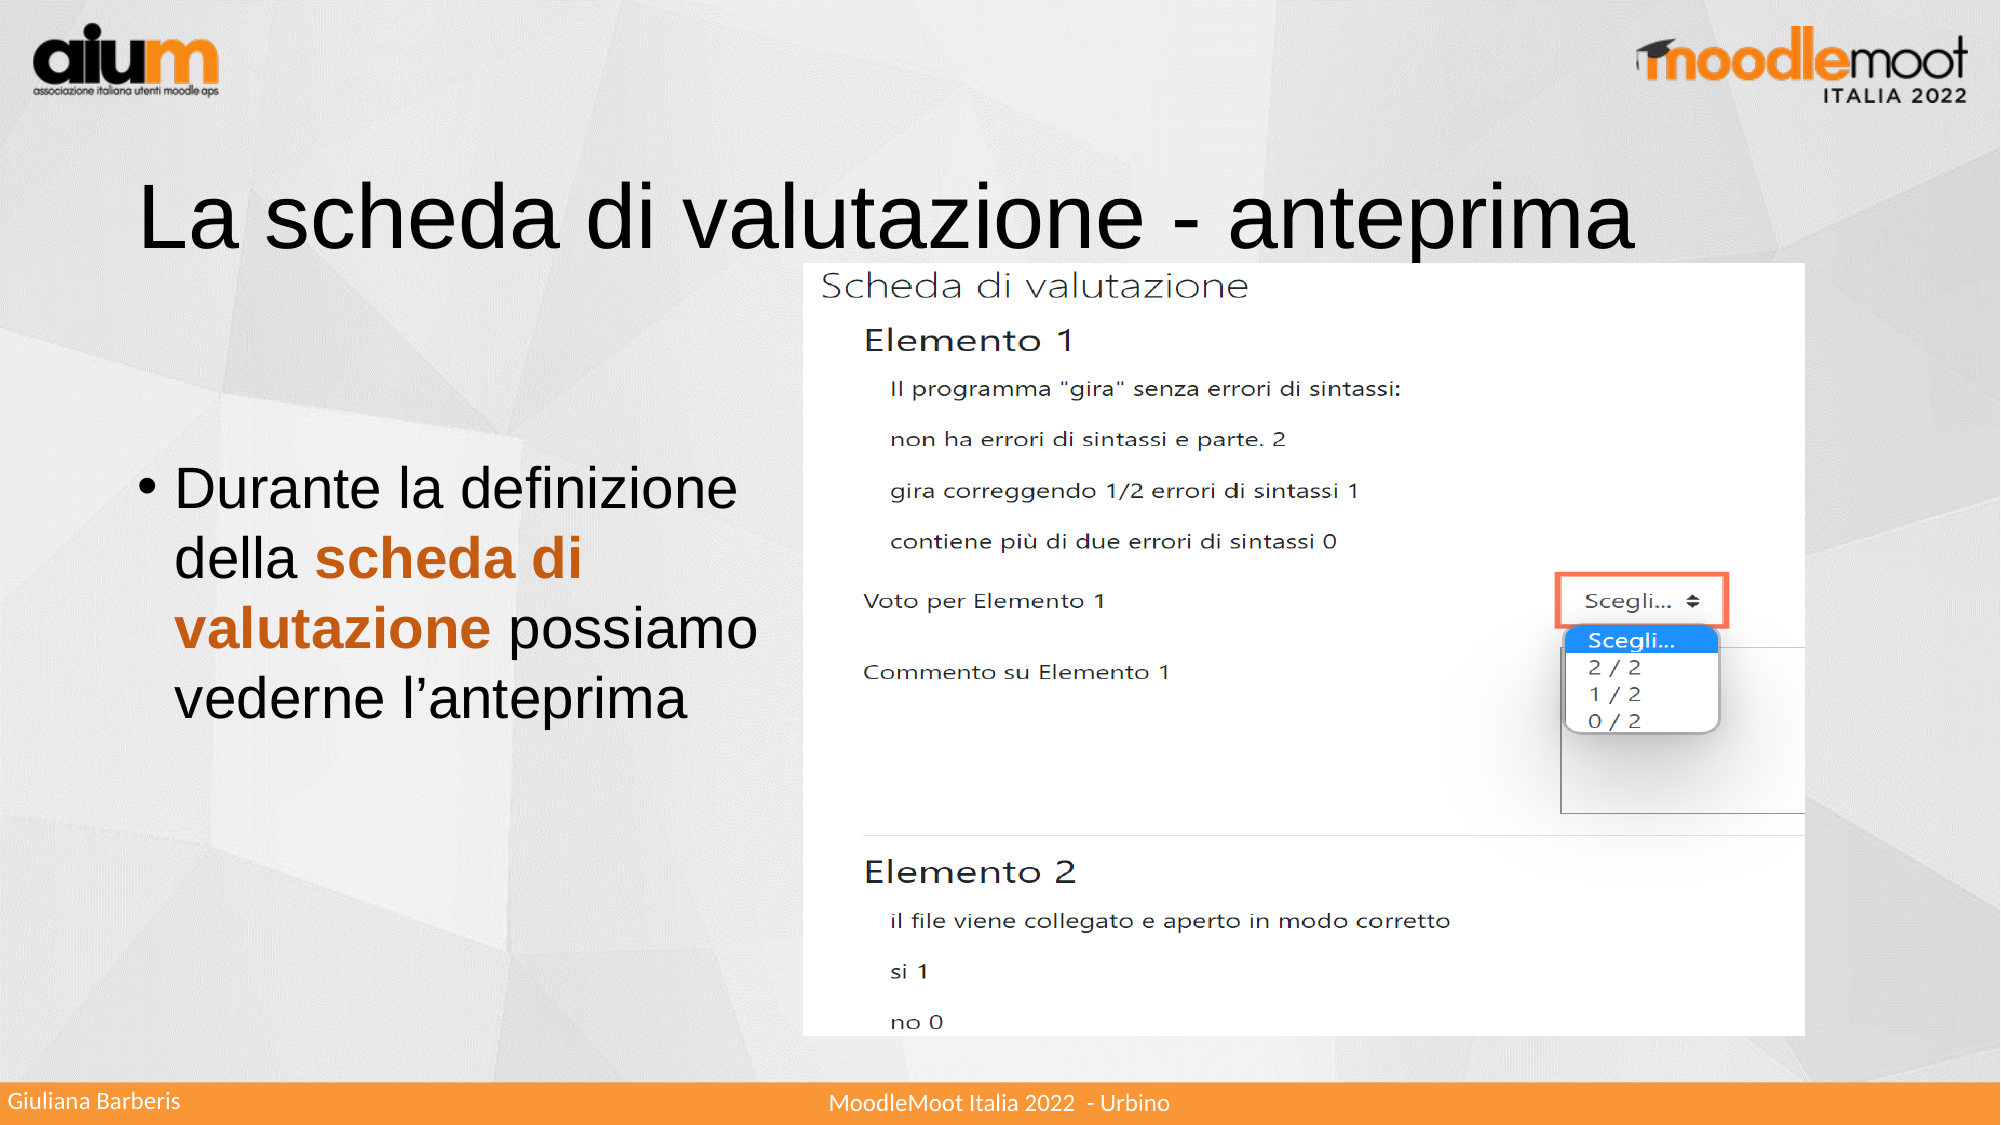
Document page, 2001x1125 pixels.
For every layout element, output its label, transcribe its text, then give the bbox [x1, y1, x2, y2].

title La scheda di valutazione - anteprima [137, 110, 1863, 328]
list Durante la definizione della scheda di valutazione possiamo vederne l’anteprima [137, 450, 797, 760]
picture [0, 0, 2001, 1125]
